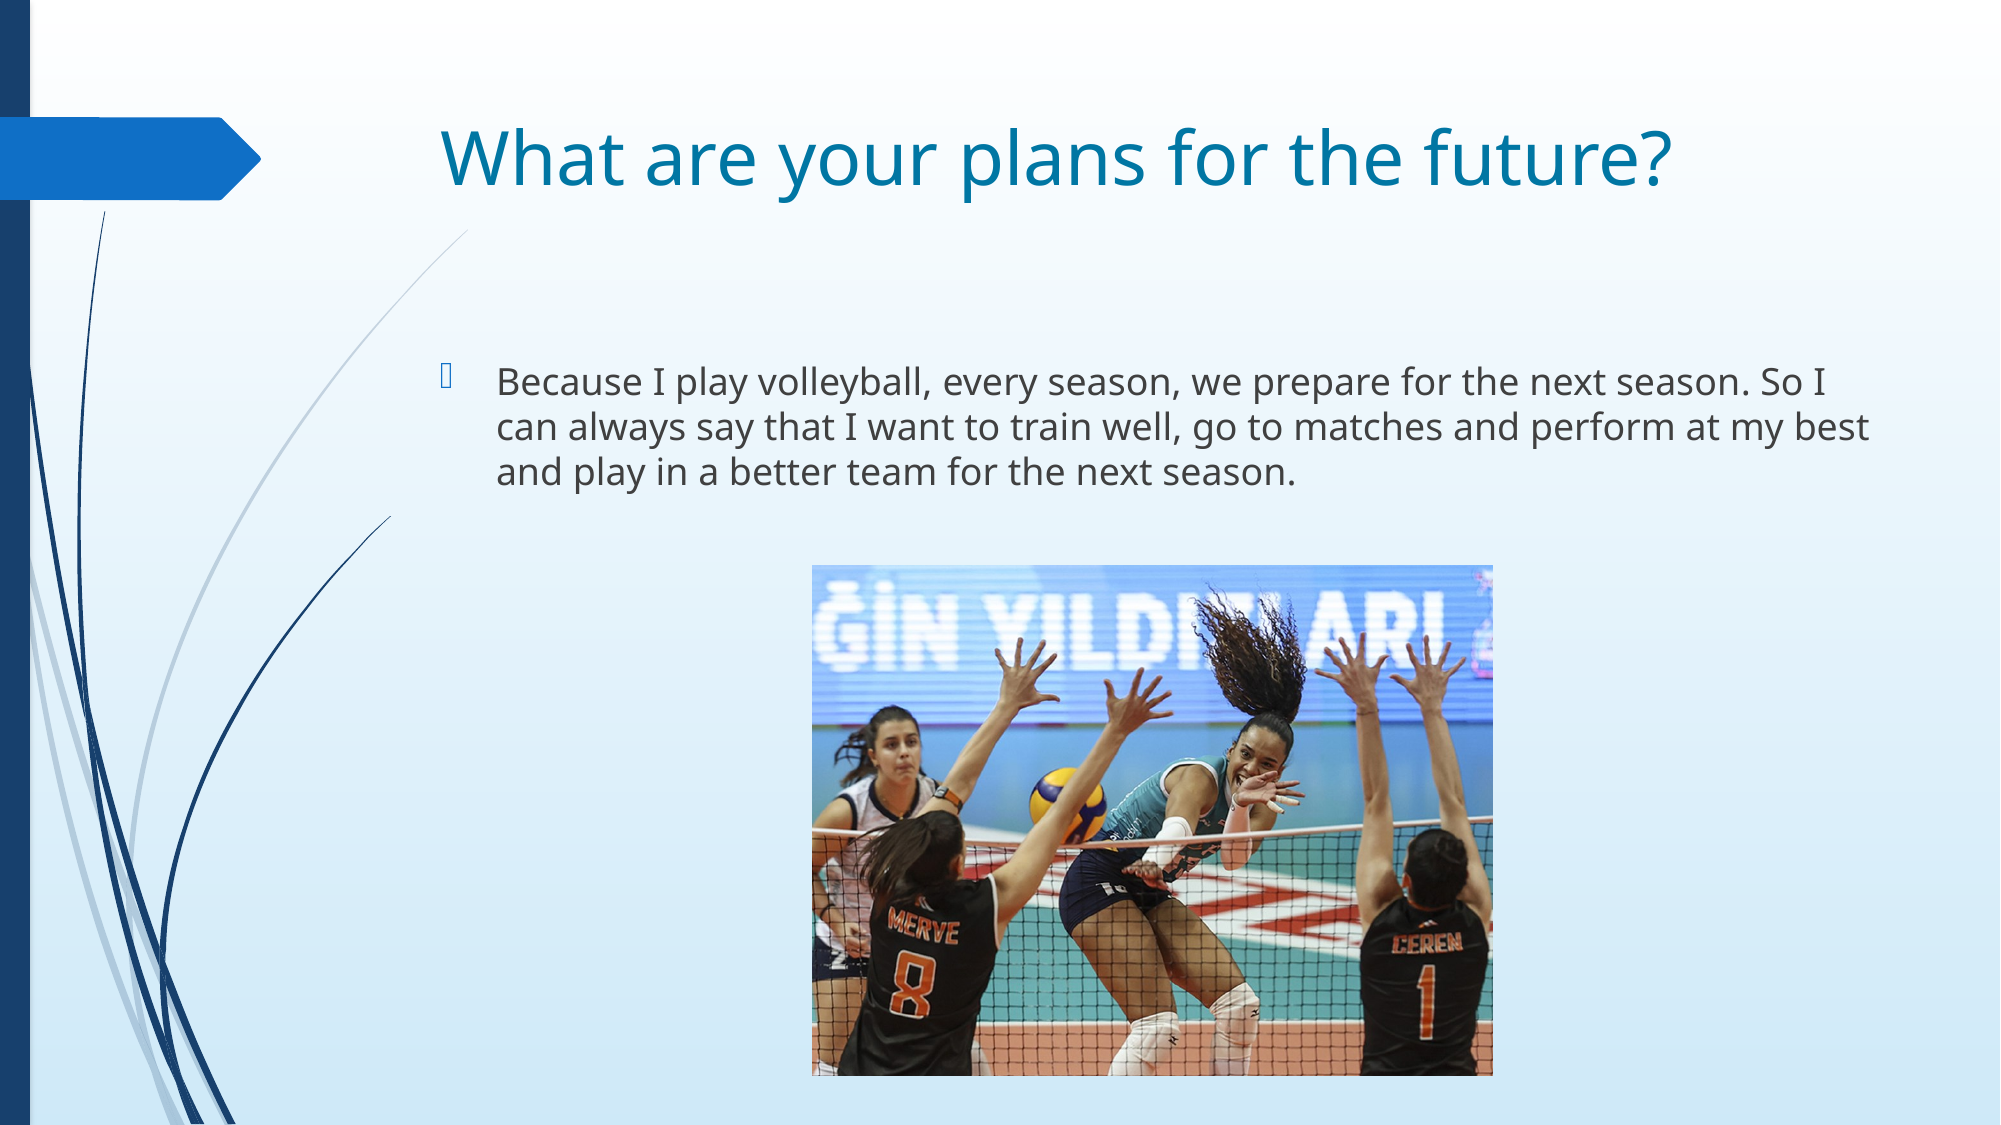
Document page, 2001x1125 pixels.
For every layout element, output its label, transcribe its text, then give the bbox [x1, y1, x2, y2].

list Because I play volleyball, every season, we prepare for the next season. So I can always say that I want to train well, go to matches and perform at my best and play in a better team for the next season. [424, 350, 1888, 970]
title What are your plans for the future? [425, 102, 1888, 313]
picture [811, 564, 1493, 1076]
